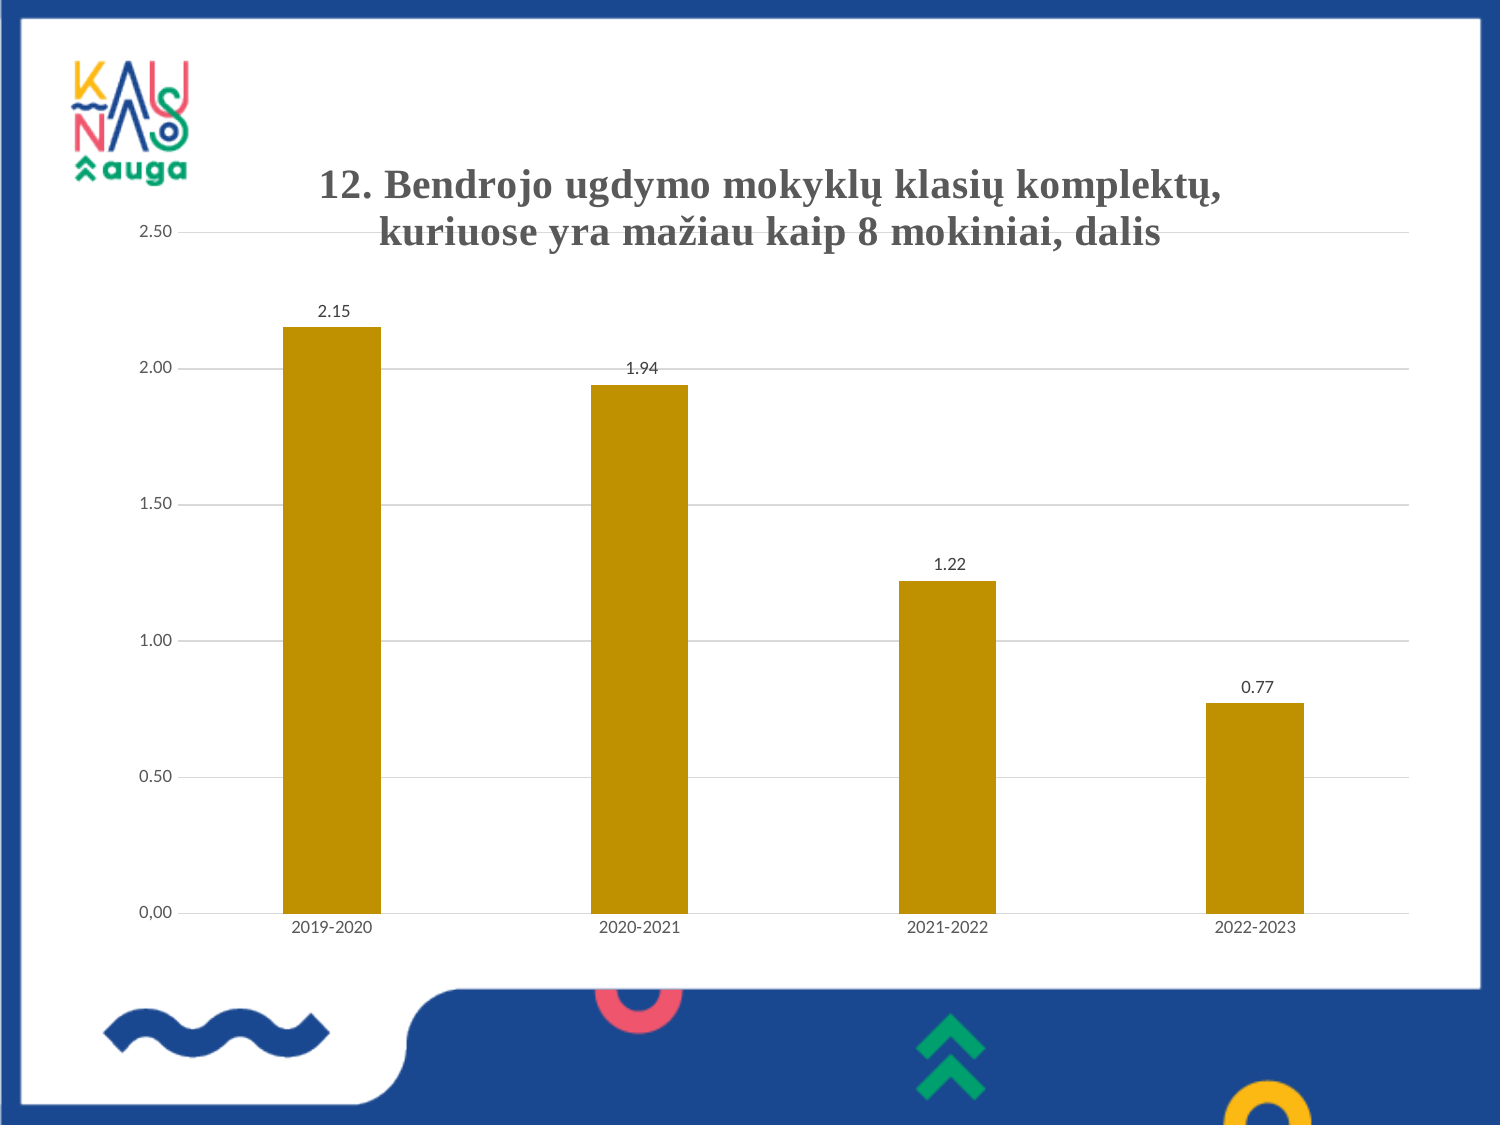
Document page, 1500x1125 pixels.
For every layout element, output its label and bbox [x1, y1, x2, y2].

chart [109, 123, 1433, 967]
picture [0, 0, 1500, 1125]
